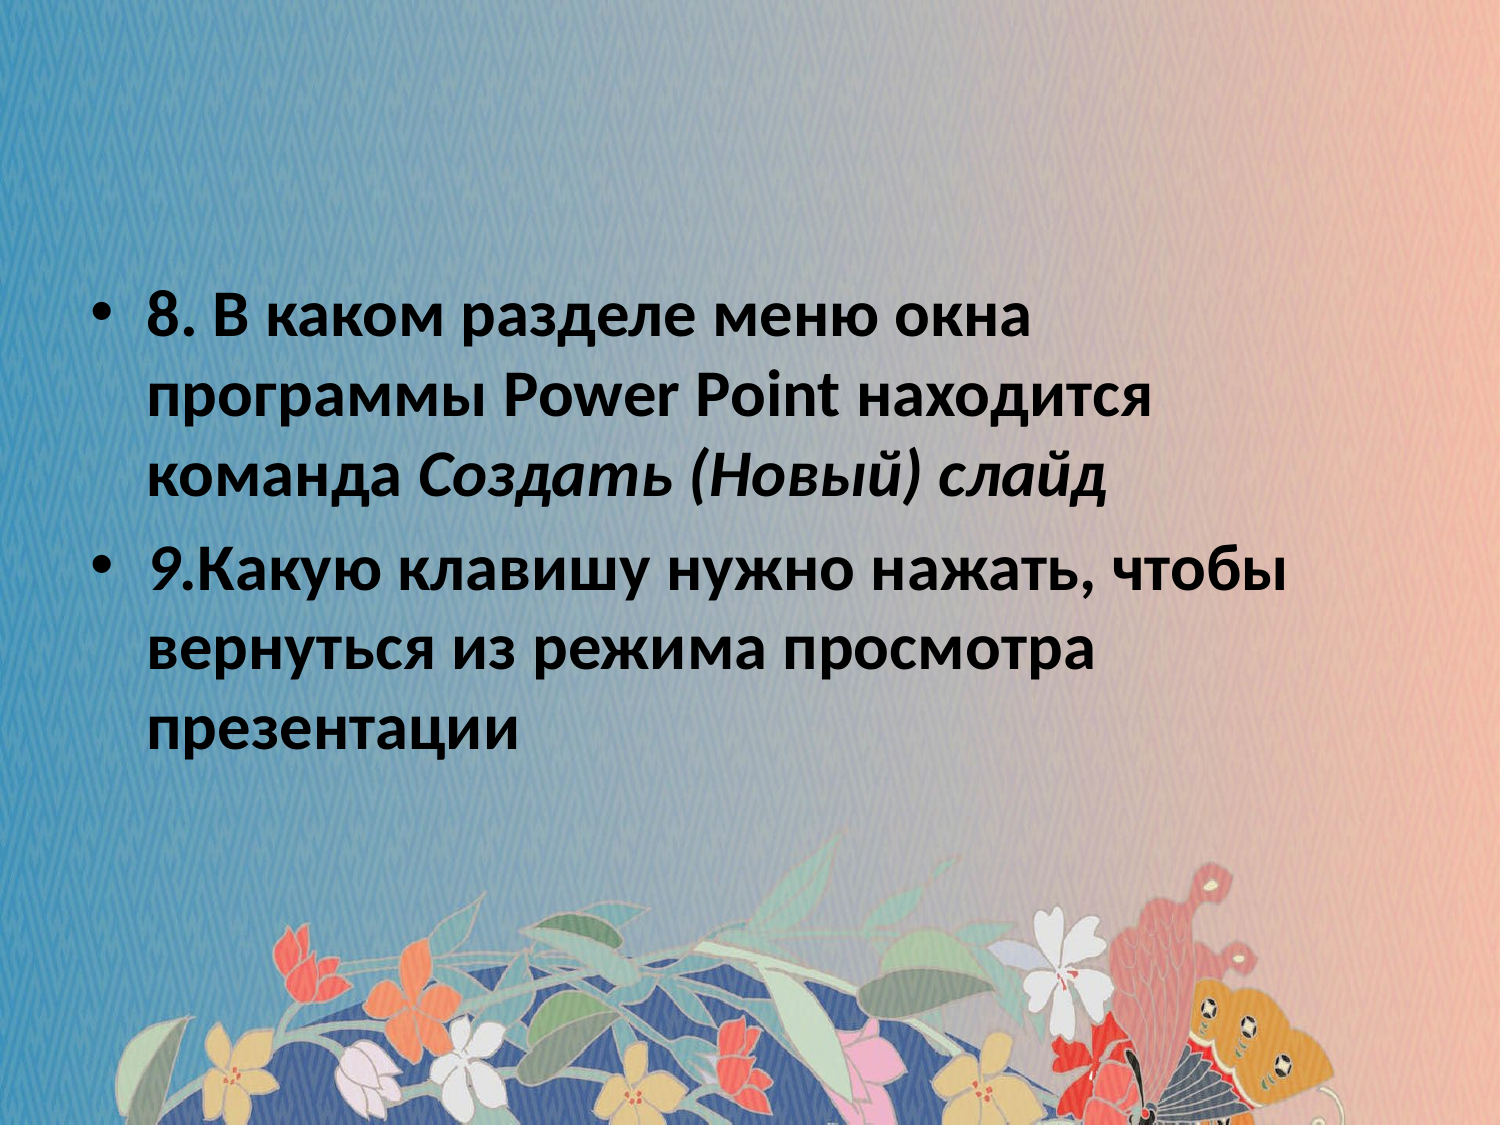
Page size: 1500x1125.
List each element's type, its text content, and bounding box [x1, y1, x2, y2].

picture [0, 0, 1500, 1125]
list 8. В каком разделе меню окна программы Power Point находится команда Создать (Новый) слайд 9.Какую клавишу нужно нажать, чтобы вернуться из режима просмотра презентации [75, 262, 1425, 1005]
